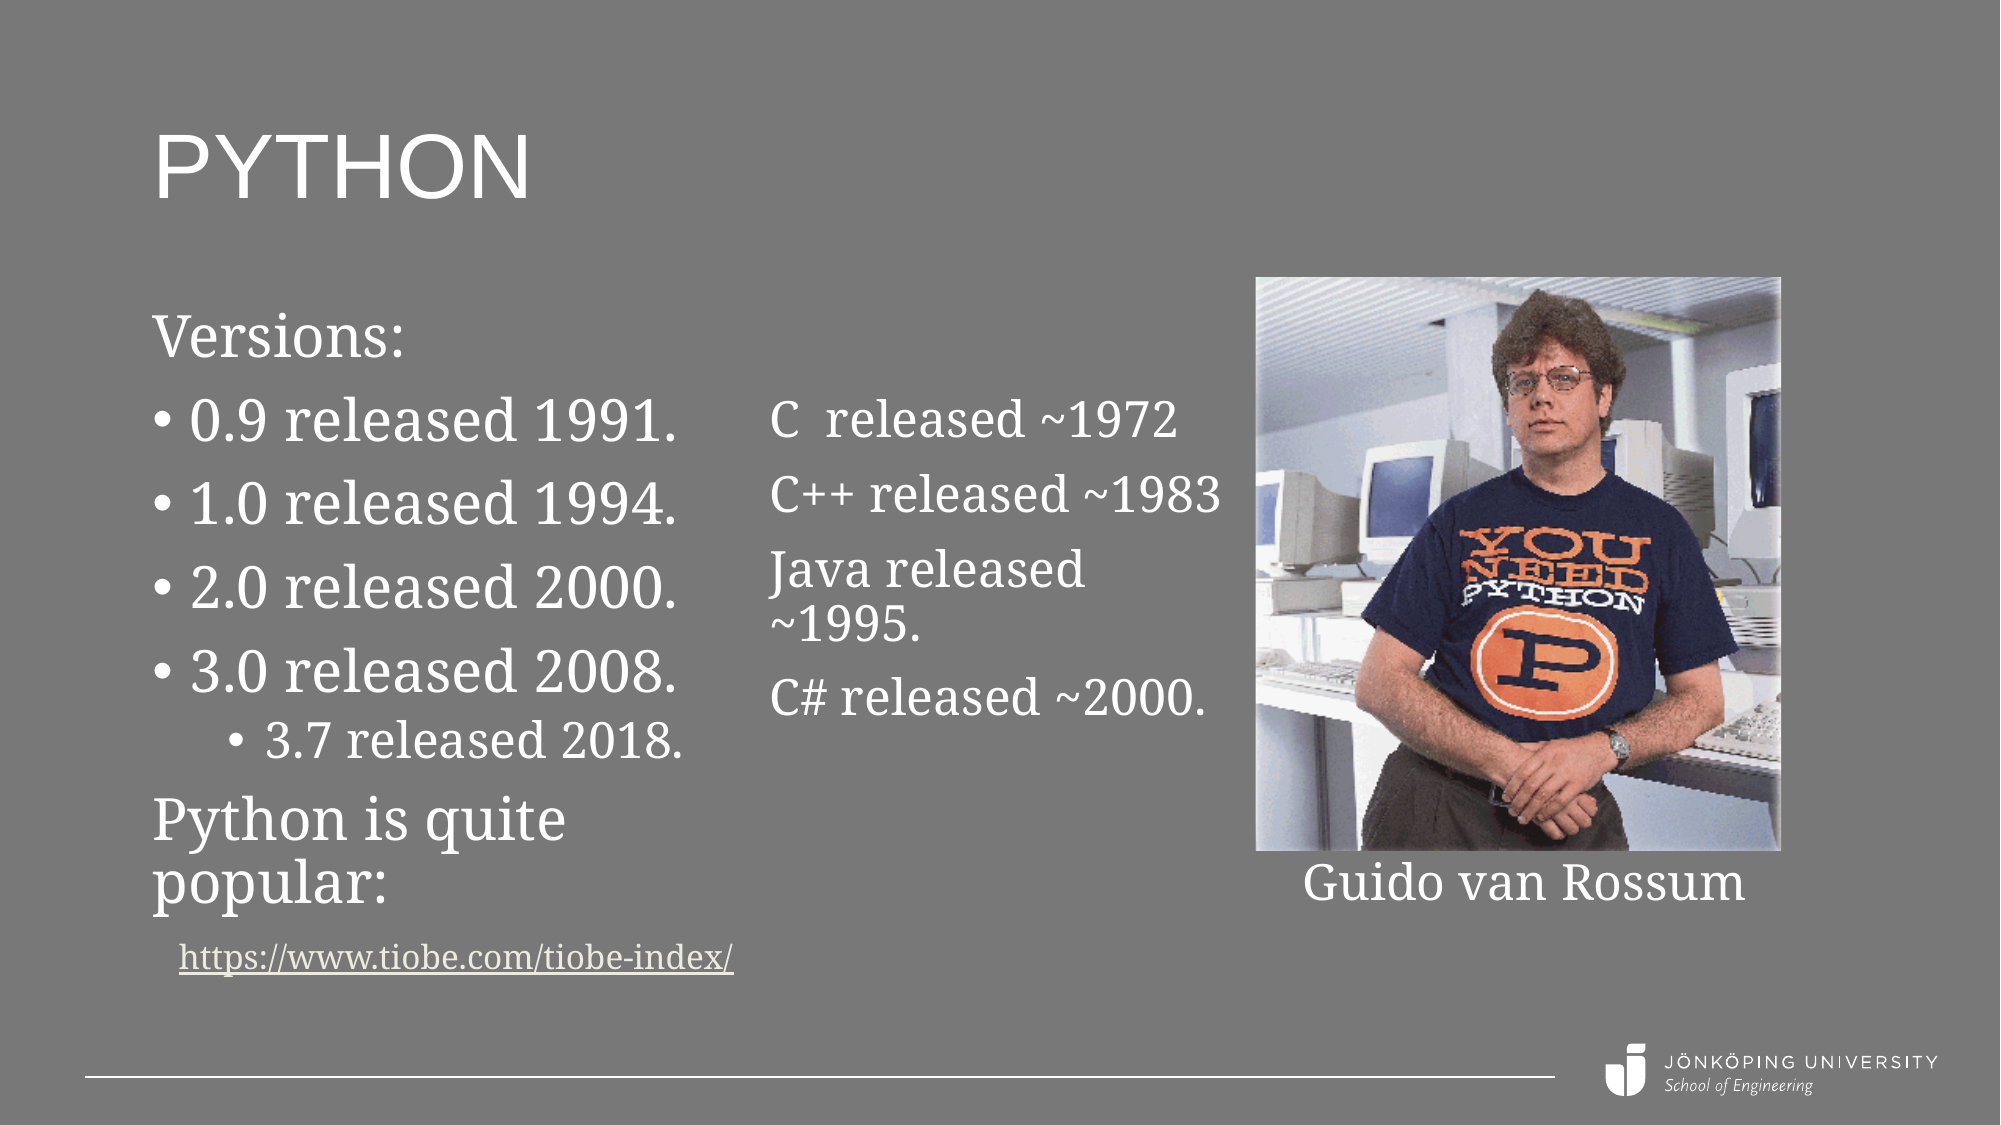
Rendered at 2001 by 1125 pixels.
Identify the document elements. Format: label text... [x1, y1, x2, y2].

list Versions: 0.9 released 1991. 1.0 released 1994. 2.0 released 2000. 3.0 released 2008. 3.7 released 2018. Python is quite popular: https://www.tiobe.com/tiobe-index/ [137, 299, 807, 986]
text_box C released ~1972 C++ released ~1983 Java released ~1995. C# released ~2000. [754, 386, 1244, 735]
picture [1255, 277, 1782, 851]
text_box Guido van Rossum [1255, 851, 1781, 920]
title Python [137, 59, 1863, 278]
